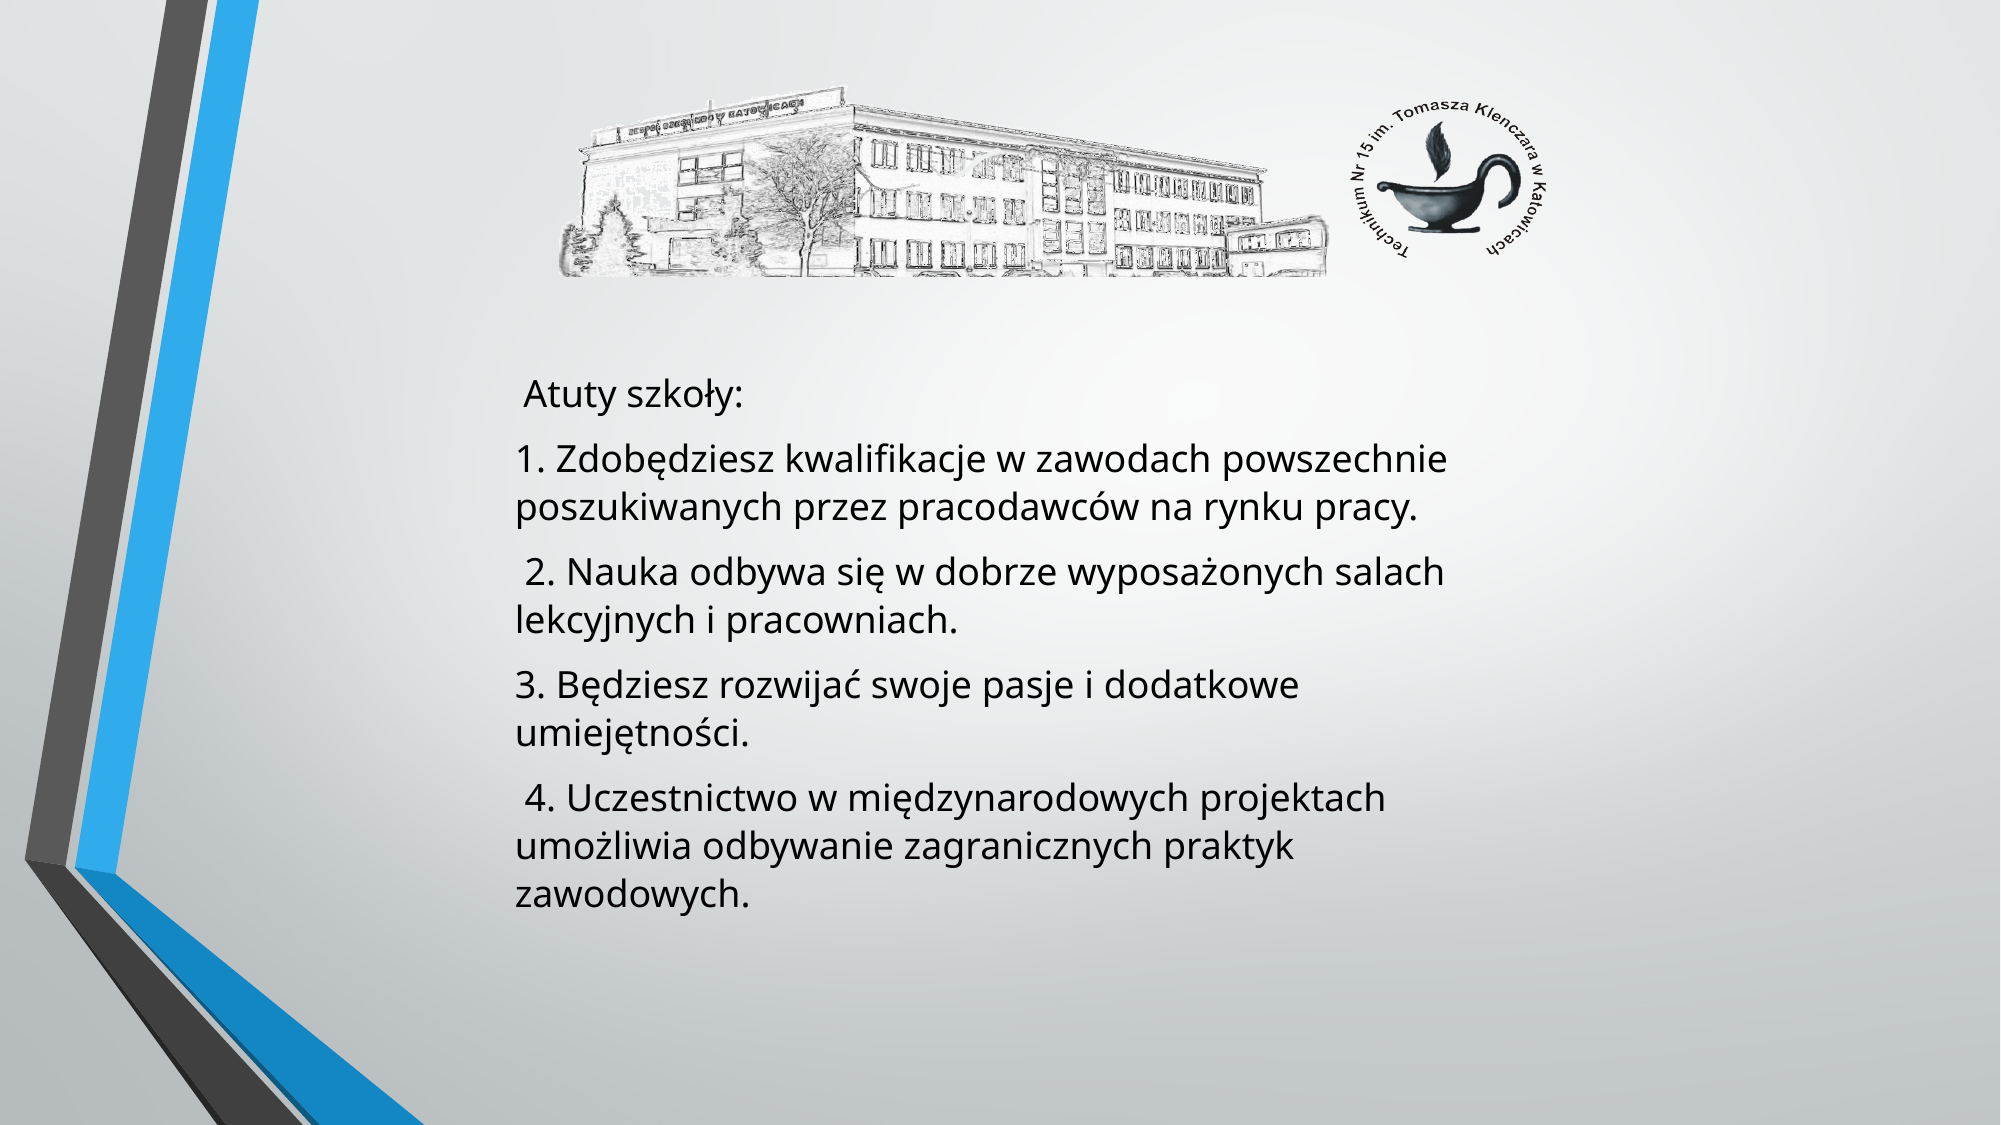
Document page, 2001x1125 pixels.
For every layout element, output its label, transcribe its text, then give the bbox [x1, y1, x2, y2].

picture [558, 78, 1613, 277]
text_box Atuty szkoły: 1. Zdobędziesz kwalifikacje w zawodach powszechnie poszukiwanych przez pracodawców na rynku pracy. 2. Nauka odbywa się w dobrze wyposażonych salach lekcyjnych i pracowniach. 3. Będziesz rozwijać swoje pasje i dodatkowe umiejętności. 4. Uczestnictwo w międzynarodowych projektach umożliwia odbywanie zagranicznych praktyk zawodowych. [500, 359, 1500, 923]
